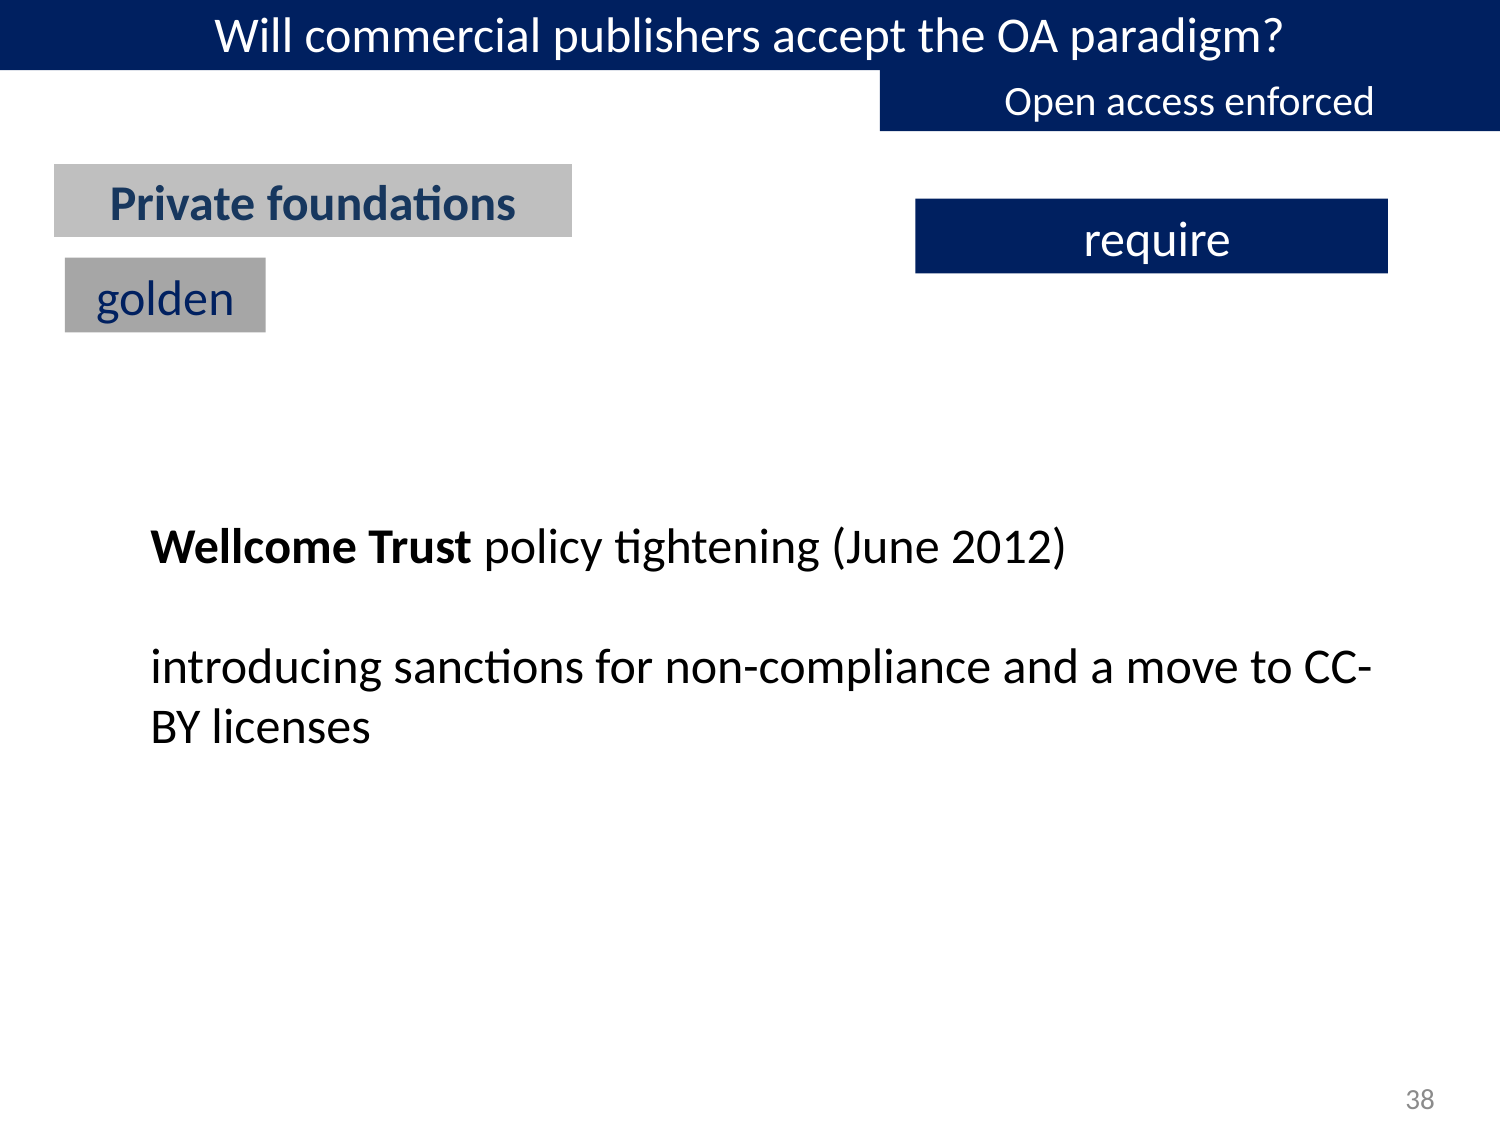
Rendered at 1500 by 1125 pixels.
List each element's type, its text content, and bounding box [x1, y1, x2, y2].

text_box Wellcome Trust policy tightening (June 2012) introducing sanctions for non-compliance and a move to CC-BY licenses [135, 505, 1388, 761]
text_box Will commercial publishers accept the OA paradigm? [0, 0, 1500, 71]
text_box require [915, 198, 1388, 274]
text_box golden [64, 257, 266, 333]
text_box Private foundations [53, 163, 573, 238]
text_box Open access enforced [879, 71, 1500, 132]
